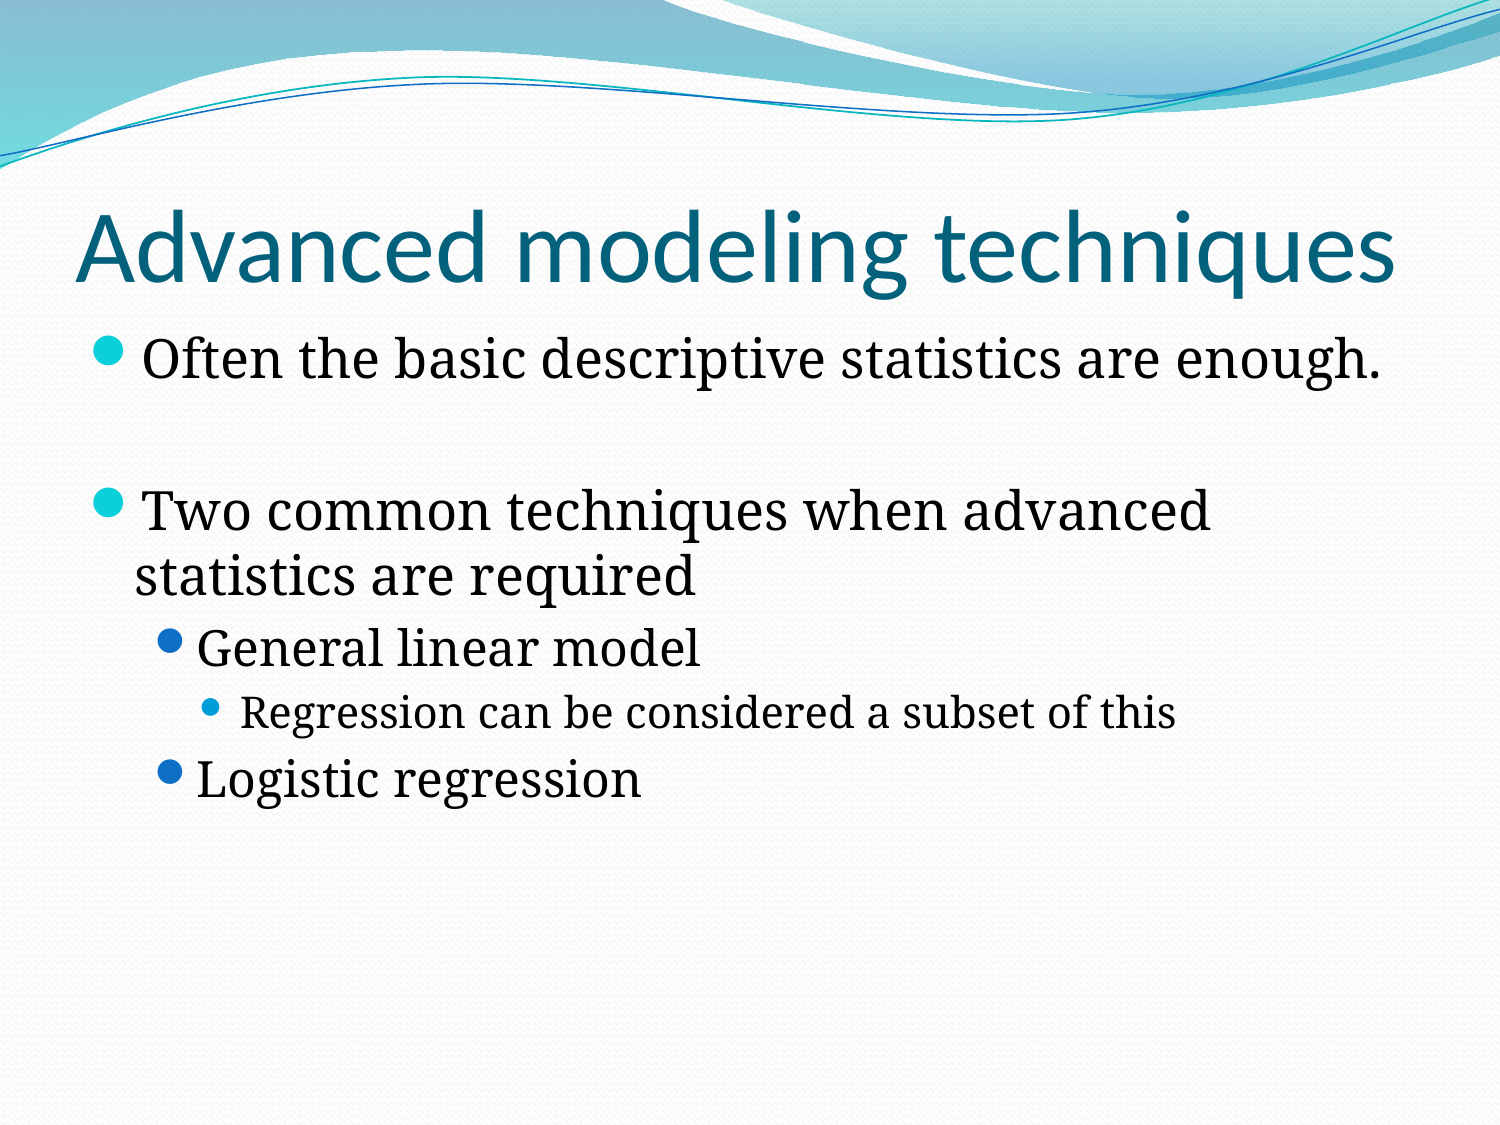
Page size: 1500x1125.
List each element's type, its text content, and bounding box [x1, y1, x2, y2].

title Advanced modeling techniques [75, 115, 1425, 303]
list Often the basic descriptive statistics are enough. Two common techniques when advanced statistics are required General linear model Regression can be considered a subset of this Logistic regression [75, 317, 1425, 1038]
